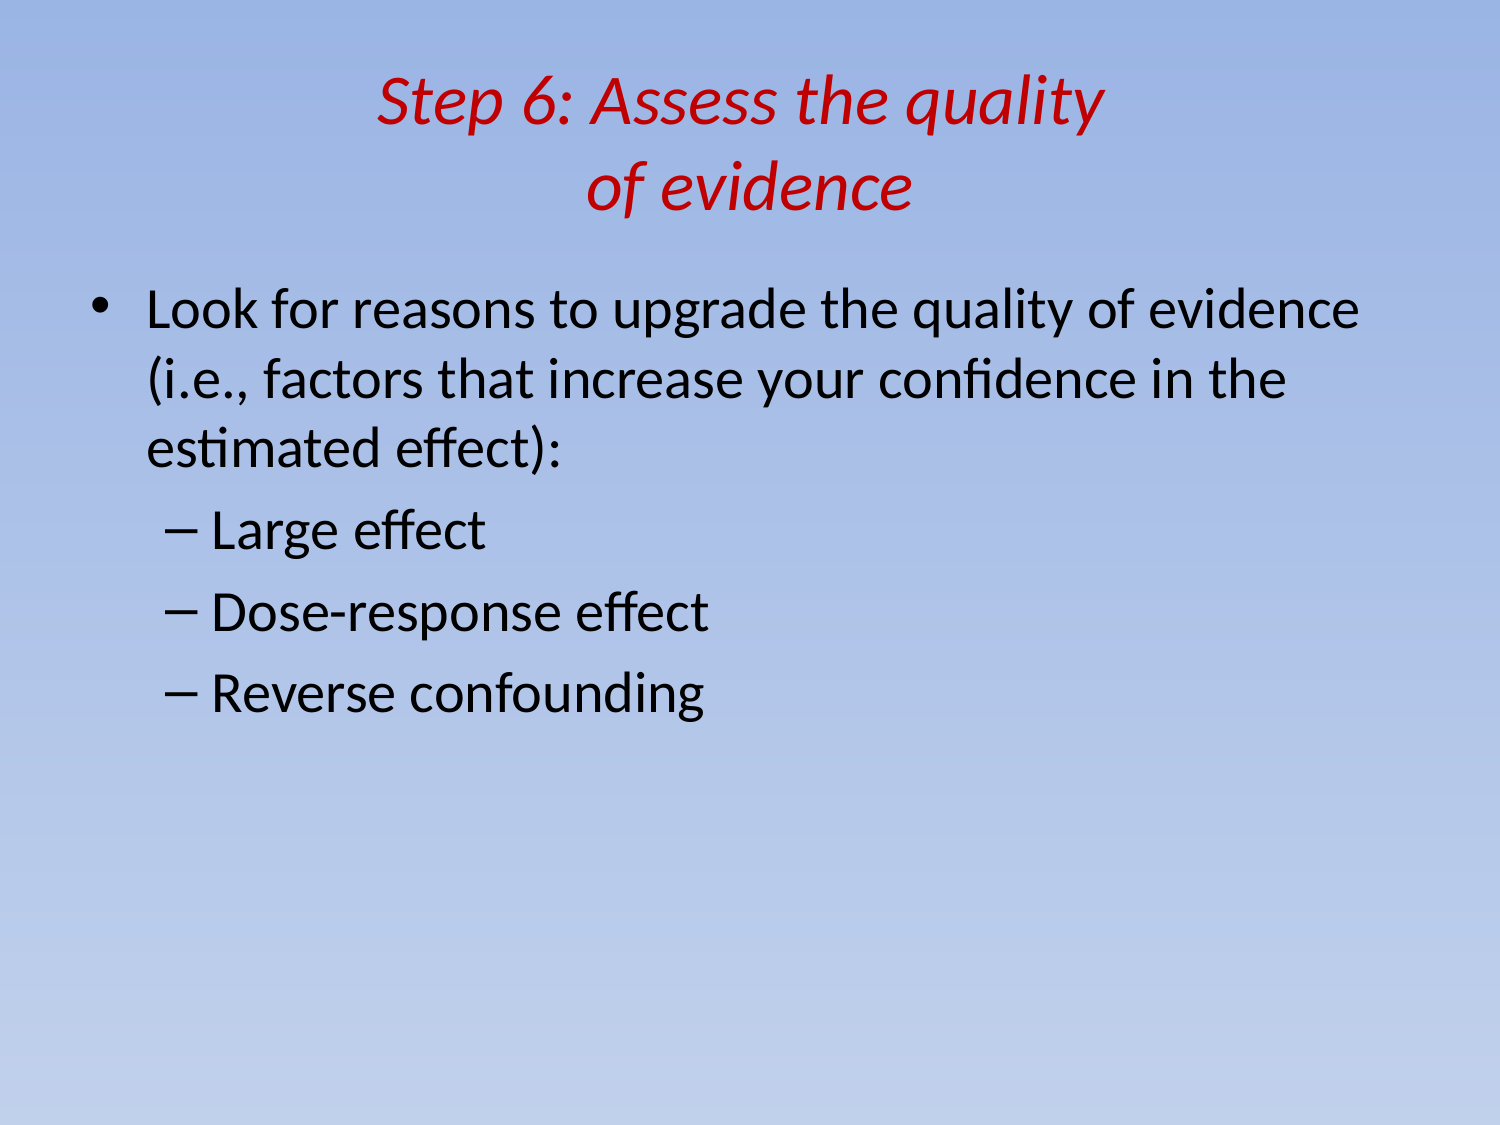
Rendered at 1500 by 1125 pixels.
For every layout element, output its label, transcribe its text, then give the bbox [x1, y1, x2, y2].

list Look for reasons to upgrade the quality of evidence (i.e., factors that increase your confidence in the estimated effect): Large effect Dose-response effect Reverse confounding [75, 262, 1425, 1005]
title Step 6: Assess the quality of evidence [75, 45, 1425, 233]
